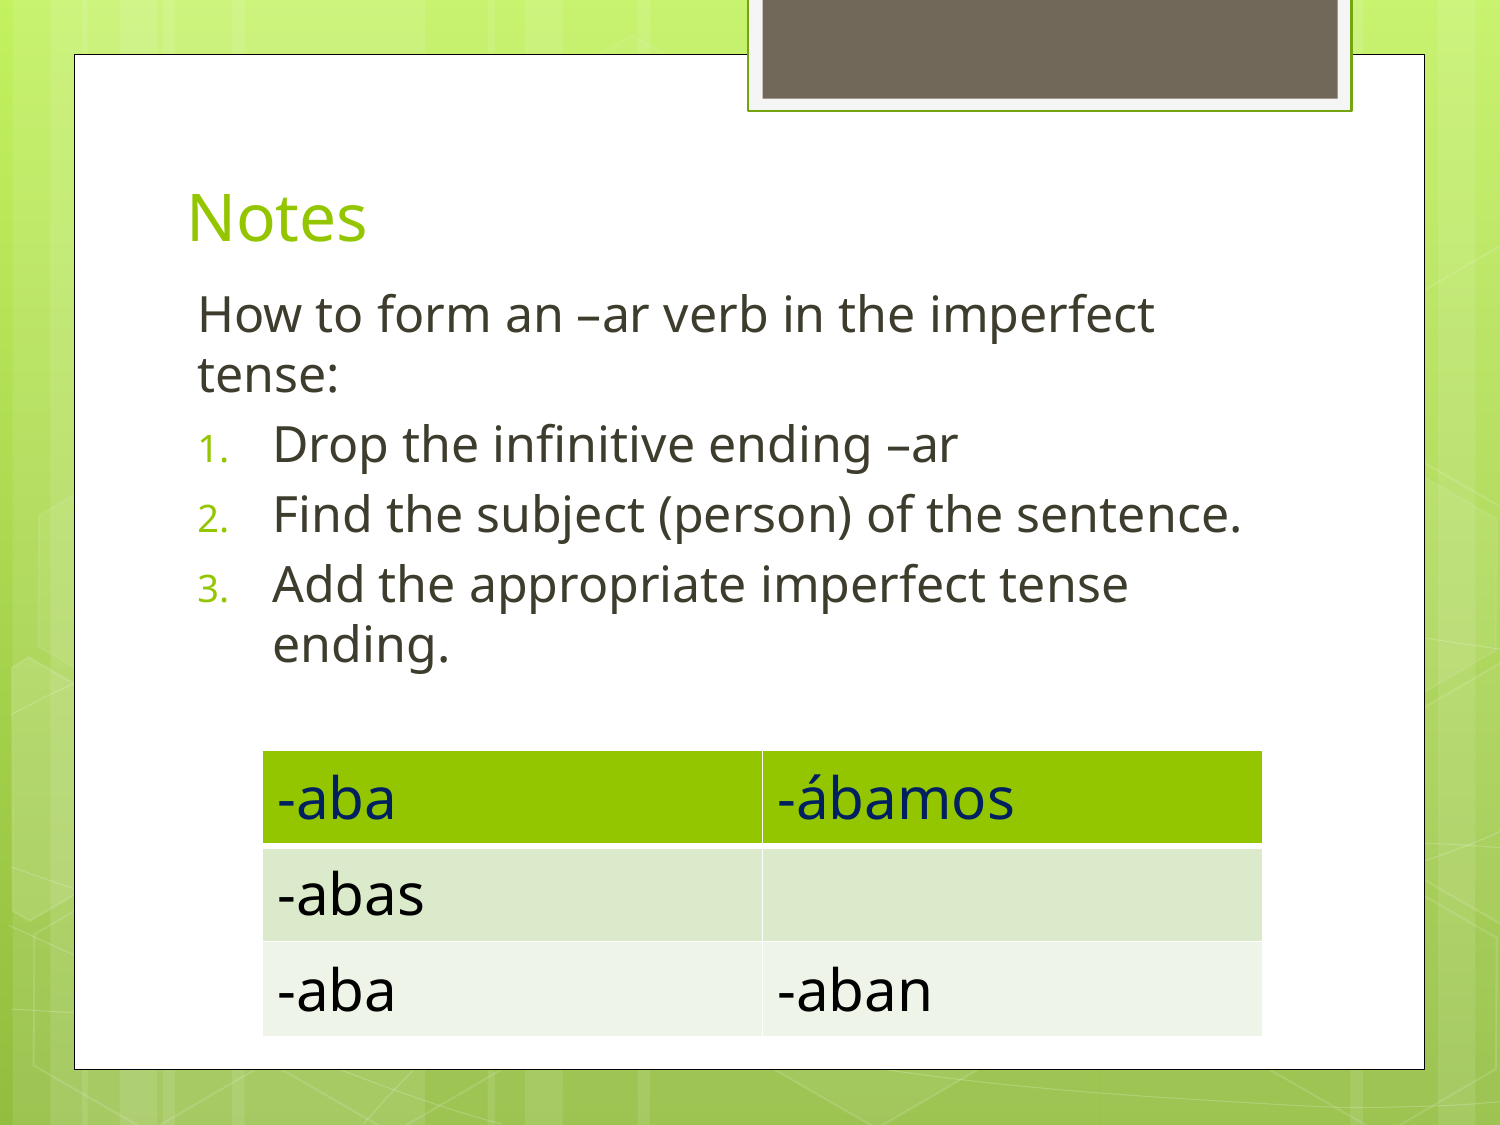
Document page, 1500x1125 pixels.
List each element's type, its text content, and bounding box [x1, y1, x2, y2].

table_cell [763, 849, 1262, 941]
table_cell -aban [763, 942, 1262, 1036]
title Notes [171, 168, 1324, 263]
table_header -aba [263, 751, 762, 843]
table_cell -aba [263, 942, 762, 1036]
table_header -ábamos [763, 751, 1262, 843]
list How to form an –ar verb in the imperfect tense: Drop the infinitive ending –ar Find the subject (person) of the sentence. Add the appropriate imperfect tense ending. [171, 275, 1283, 957]
table_cell -abas [263, 849, 762, 941]
